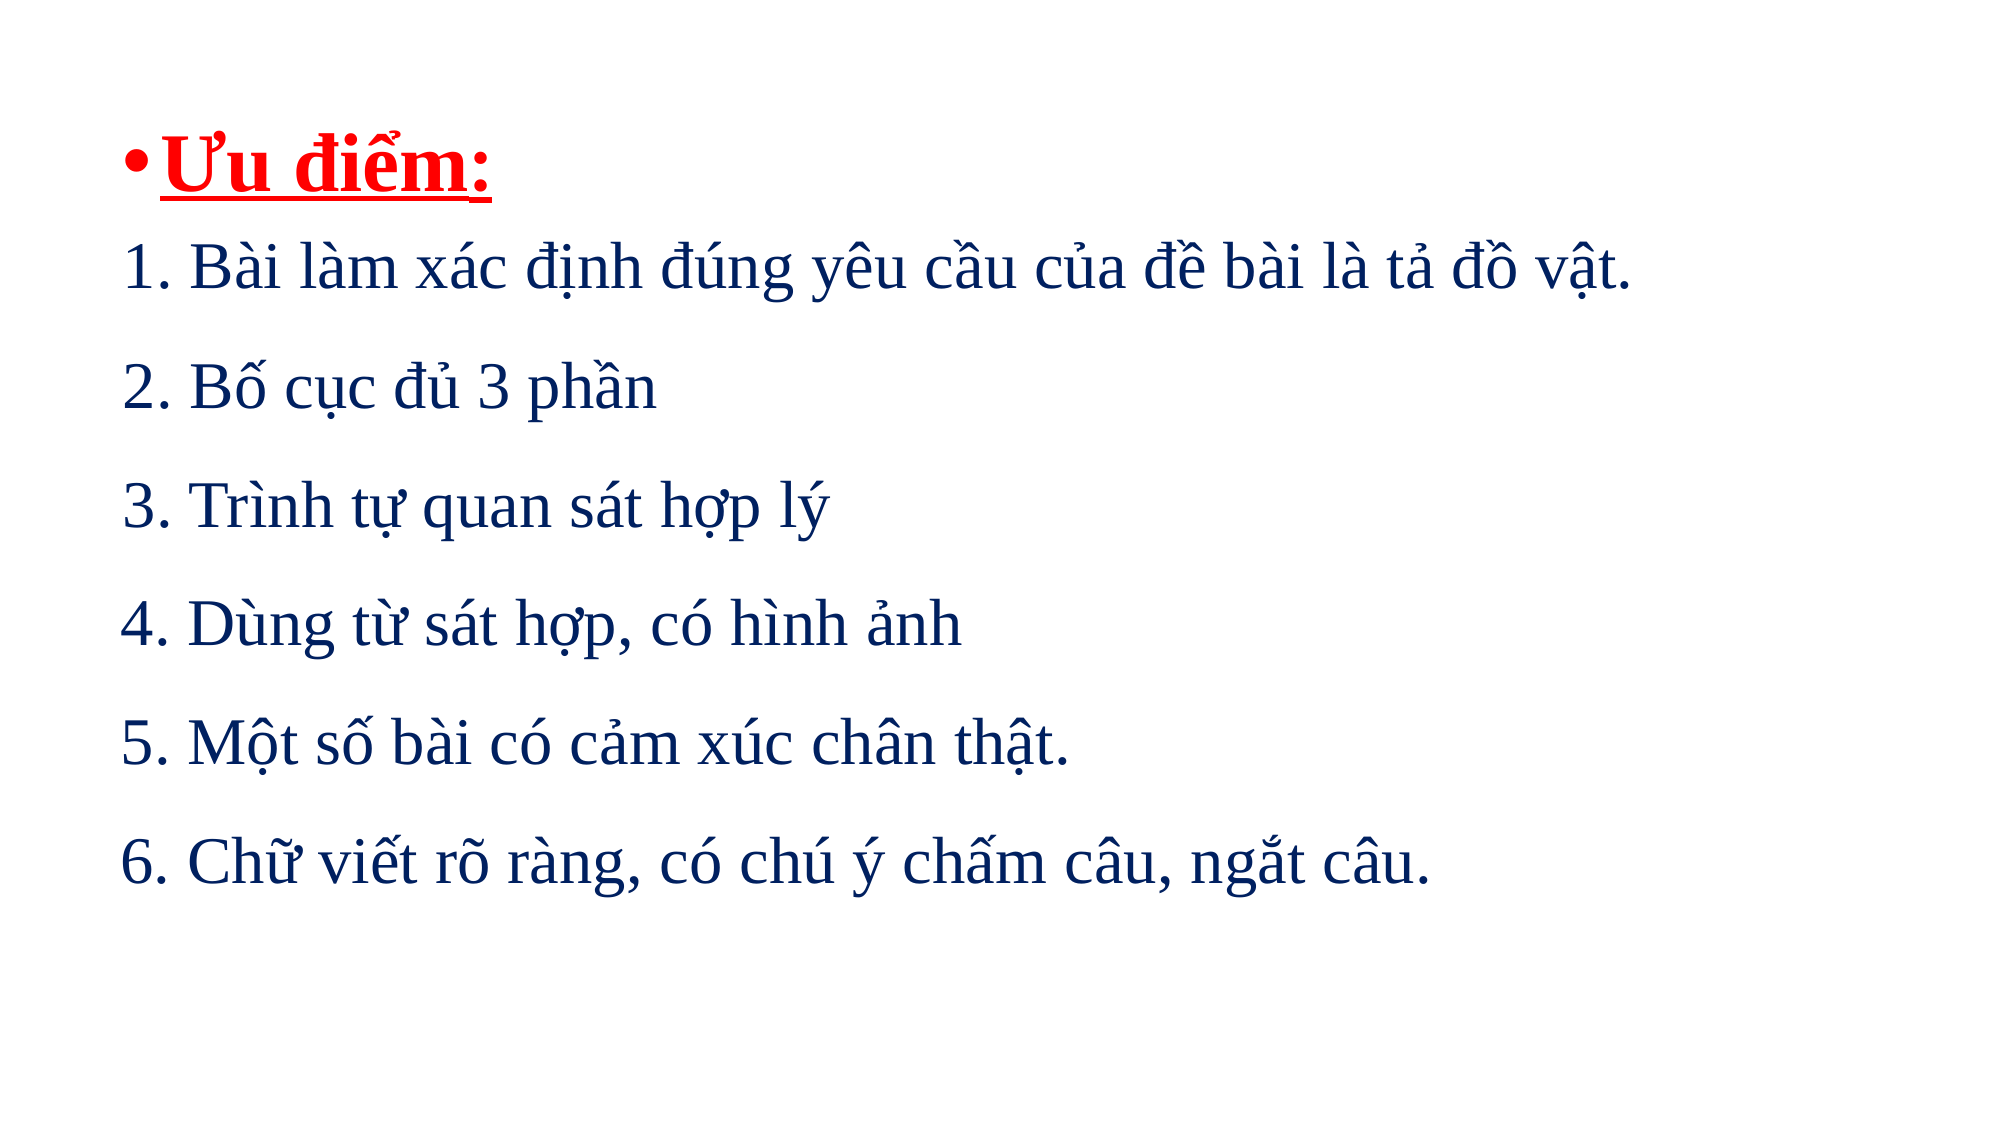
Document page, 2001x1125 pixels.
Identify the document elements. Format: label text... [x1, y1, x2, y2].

text_box 4. Dùng từ sát hợp, có hình ảnh [106, 580, 1444, 668]
text_box 6. Chữ viết rõ ràng, có chú ý chấm câu, ngắt câu. [105, 818, 1606, 905]
text_box Ưu điểm: 1. Bài làm xác định đúng yêu cầu của đề bài là tả đồ vật. [108, 112, 1924, 313]
text_box 2. Bố cục đủ 3 phần [108, 343, 1082, 430]
text_box 5. Một số bài có cảm xúc chân thật. [106, 699, 1525, 787]
text_box 3. Trình tự quan sát hợp lý [108, 462, 1271, 549]
